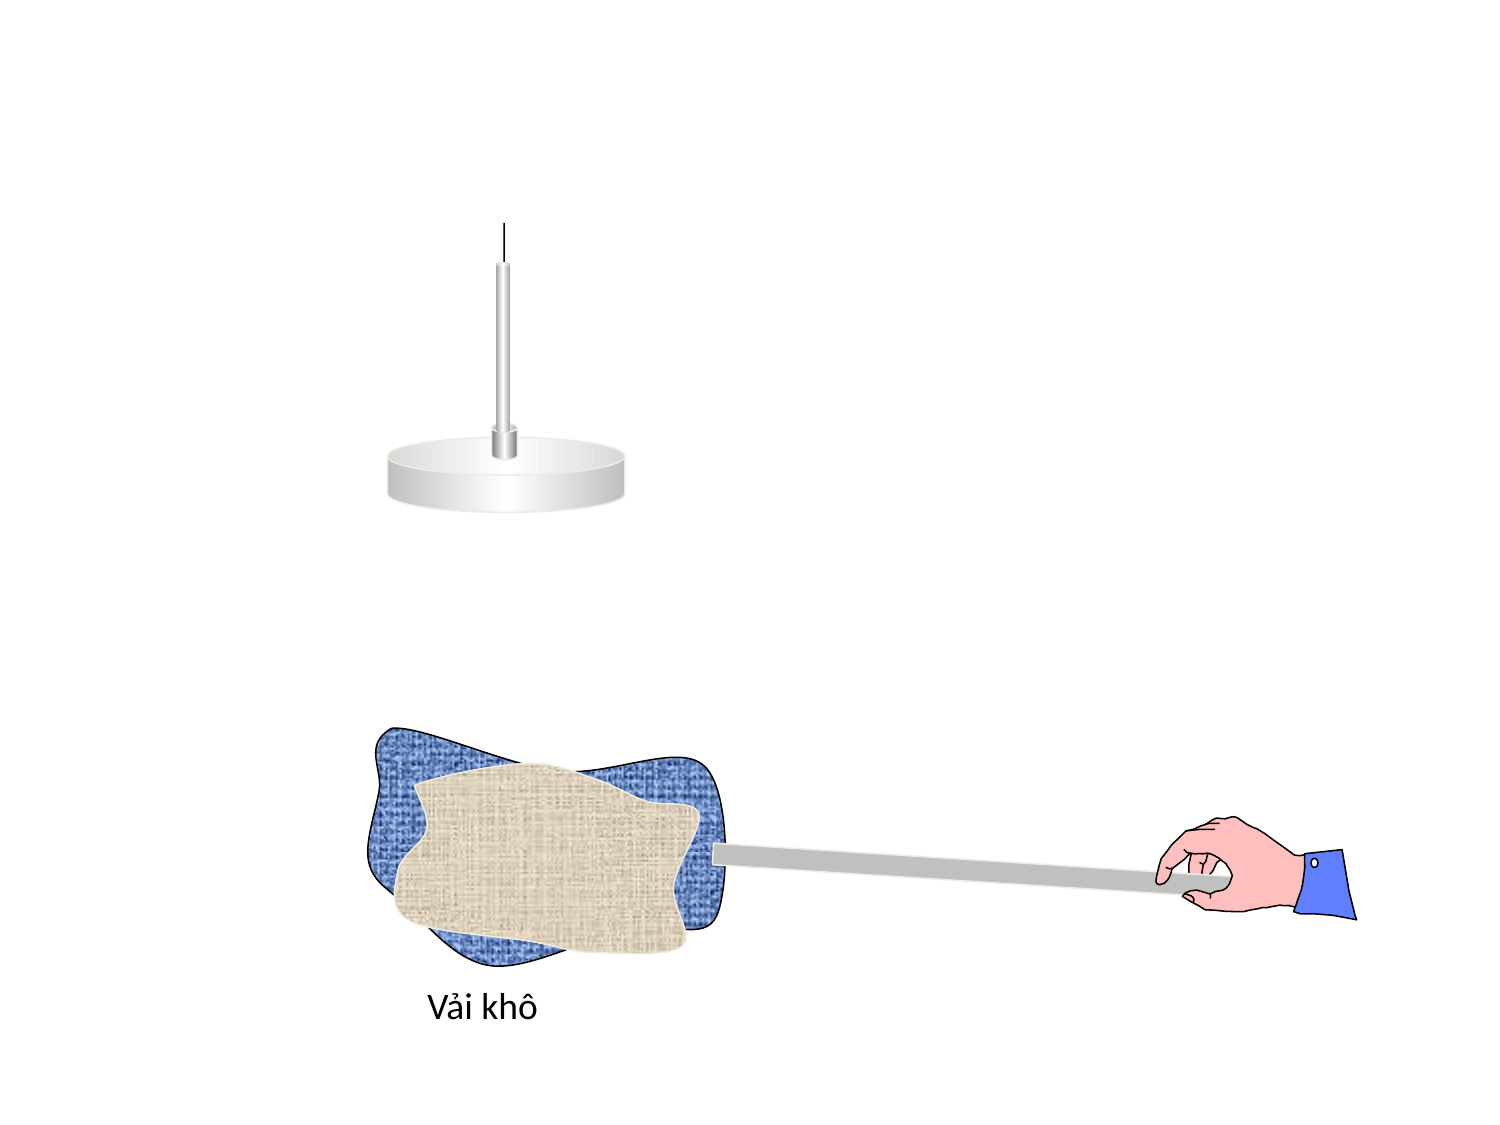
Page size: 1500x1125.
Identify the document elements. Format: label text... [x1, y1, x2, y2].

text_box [1169, 799, 1345, 951]
text_box [387, 437, 625, 513]
text_box [429, 928, 566, 967]
text_box [367, 728, 520, 895]
text_box [576, 757, 726, 930]
text_box [491, 424, 518, 460]
text_box [495, 262, 511, 432]
text_box Vải khô [412, 974, 675, 1035]
text_box [394, 763, 700, 954]
text_box [712, 843, 1163, 894]
